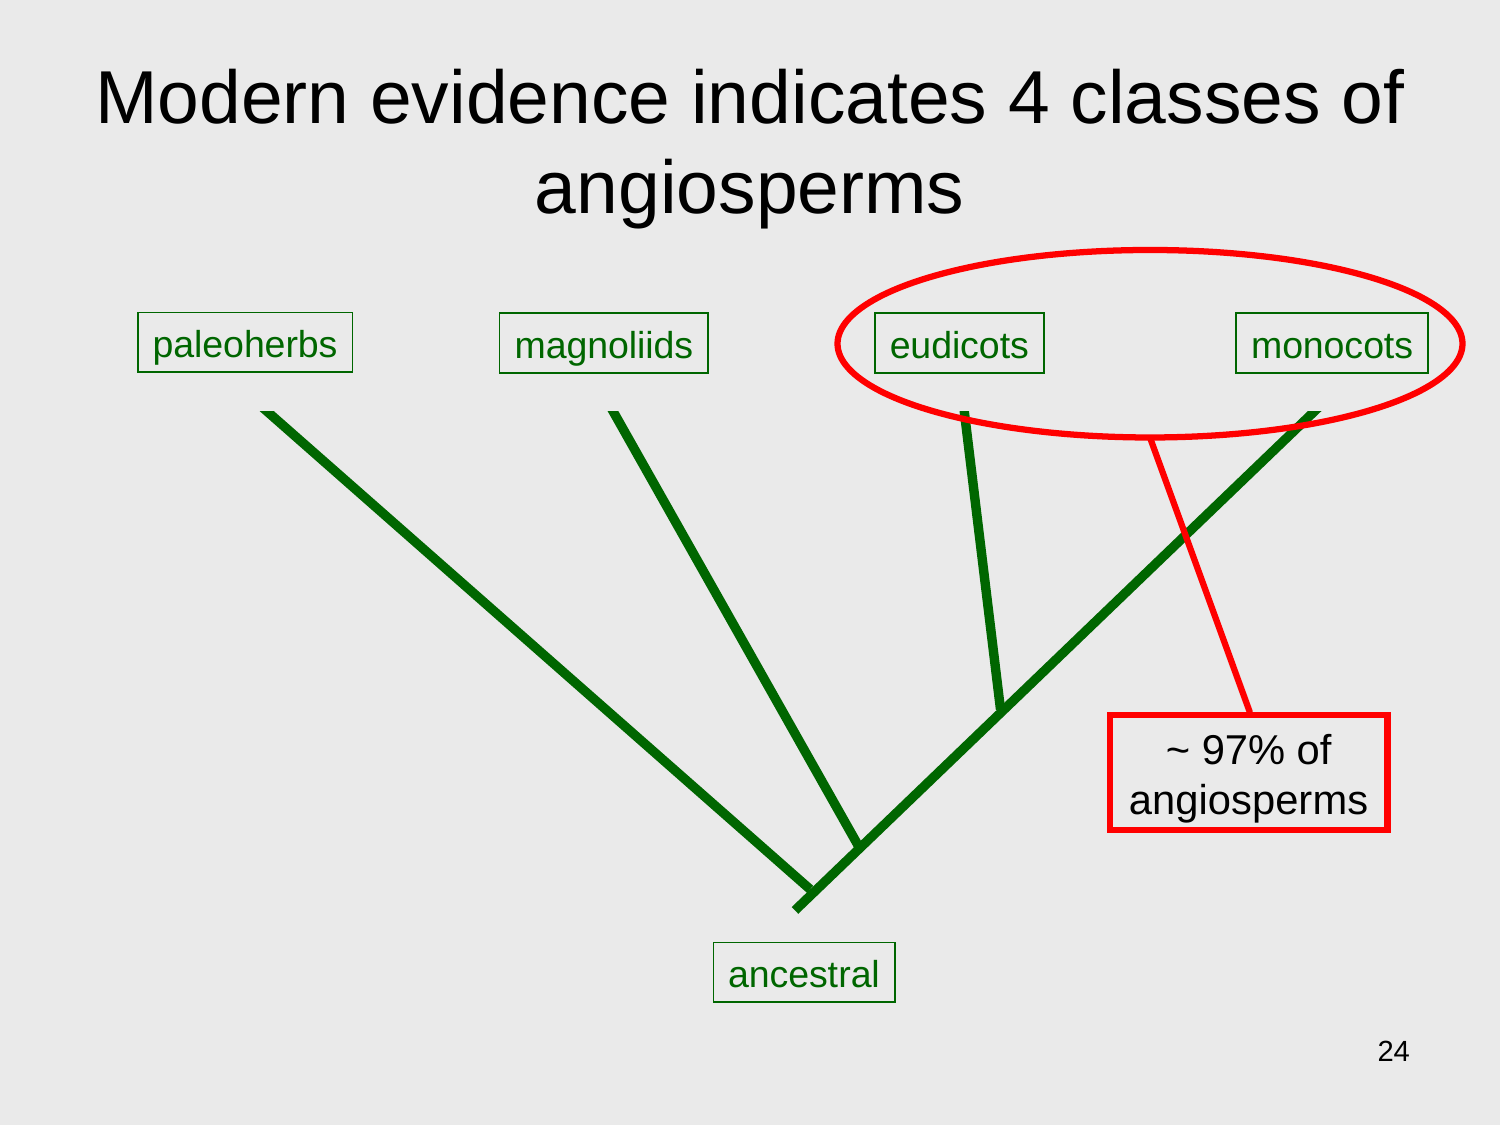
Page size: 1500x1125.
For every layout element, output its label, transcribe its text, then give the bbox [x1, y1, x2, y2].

text_box [858, 249, 1463, 377]
slide_number 24 [1074, 1024, 1425, 1103]
title Modern evidence indicates 4 classes of angiosperms [37, 45, 1463, 233]
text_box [62, 312, 1438, 1005]
